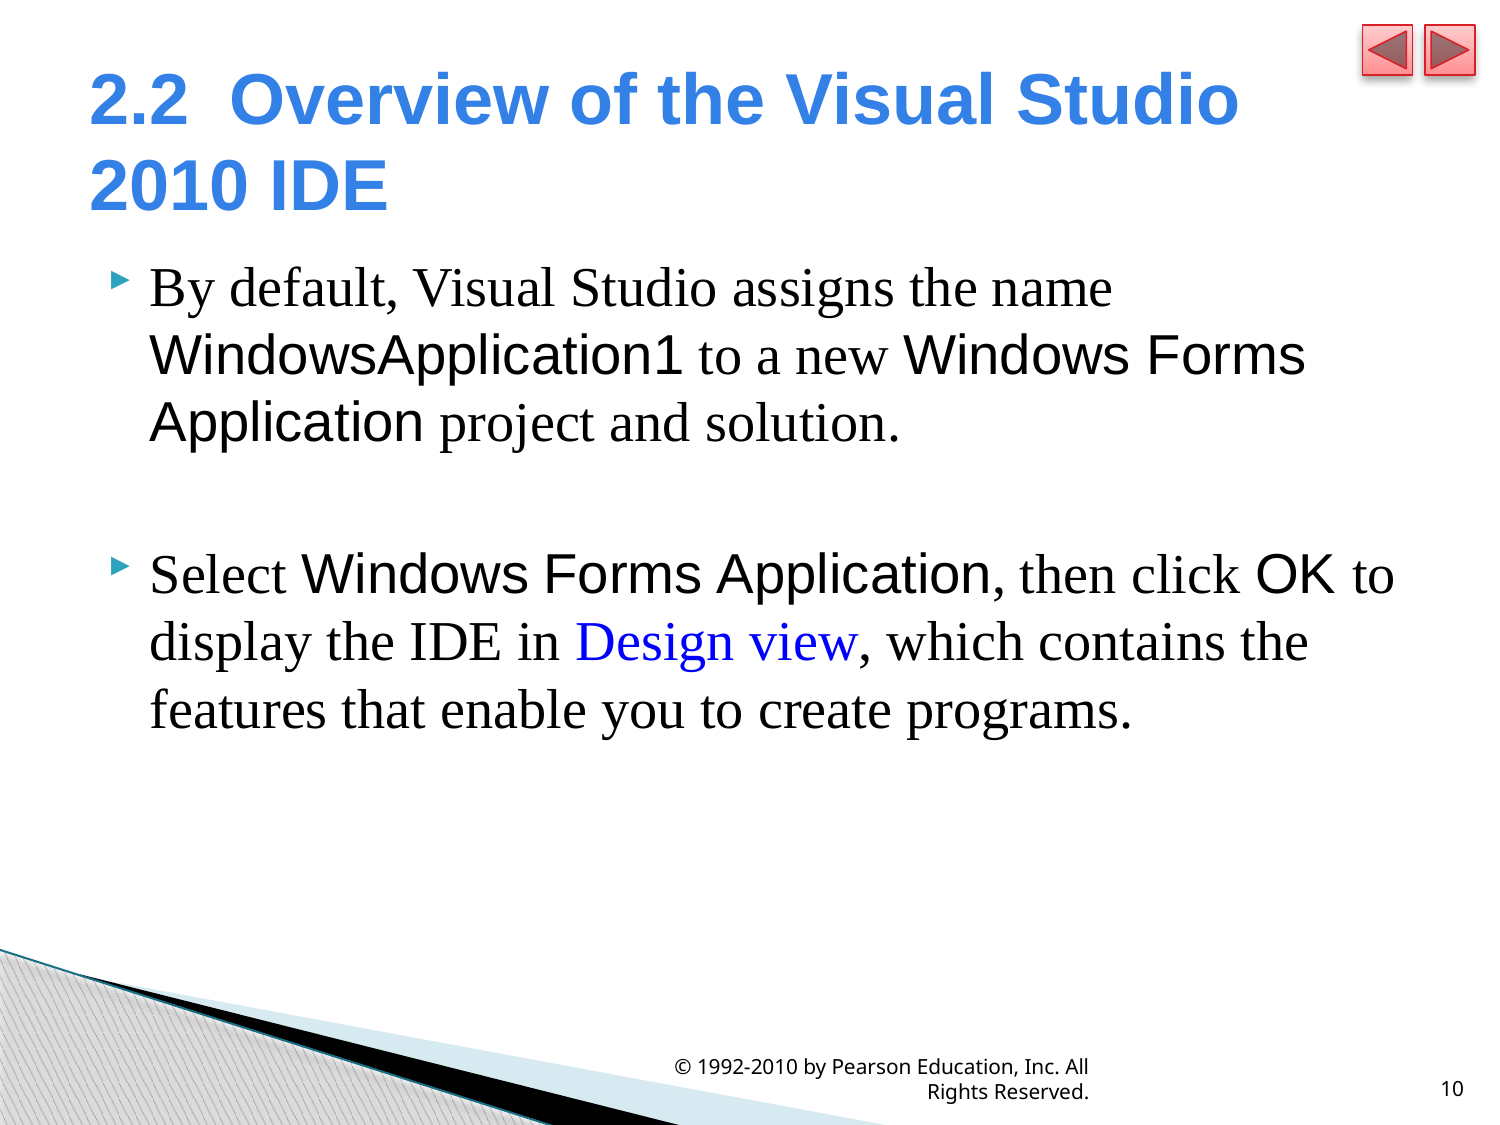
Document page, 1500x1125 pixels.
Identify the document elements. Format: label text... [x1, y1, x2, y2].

list By default, Visual Studio assigns the name WindowsApplication1 to a new Windows Forms Application project and solution. Select Windows Forms Application, then click OK to display the IDE in Design view, which contains the features that enable you to create programs. [74, 242, 1426, 986]
slide_number 10 [1418, 1051, 1479, 1112]
title 2.2 Overview of the Visual Studio 2010 IDE [75, 45, 1425, 233]
footer © 1992-2010 by Pearson Education, Inc. All Rights Reserved. [650, 1051, 1105, 1112]
